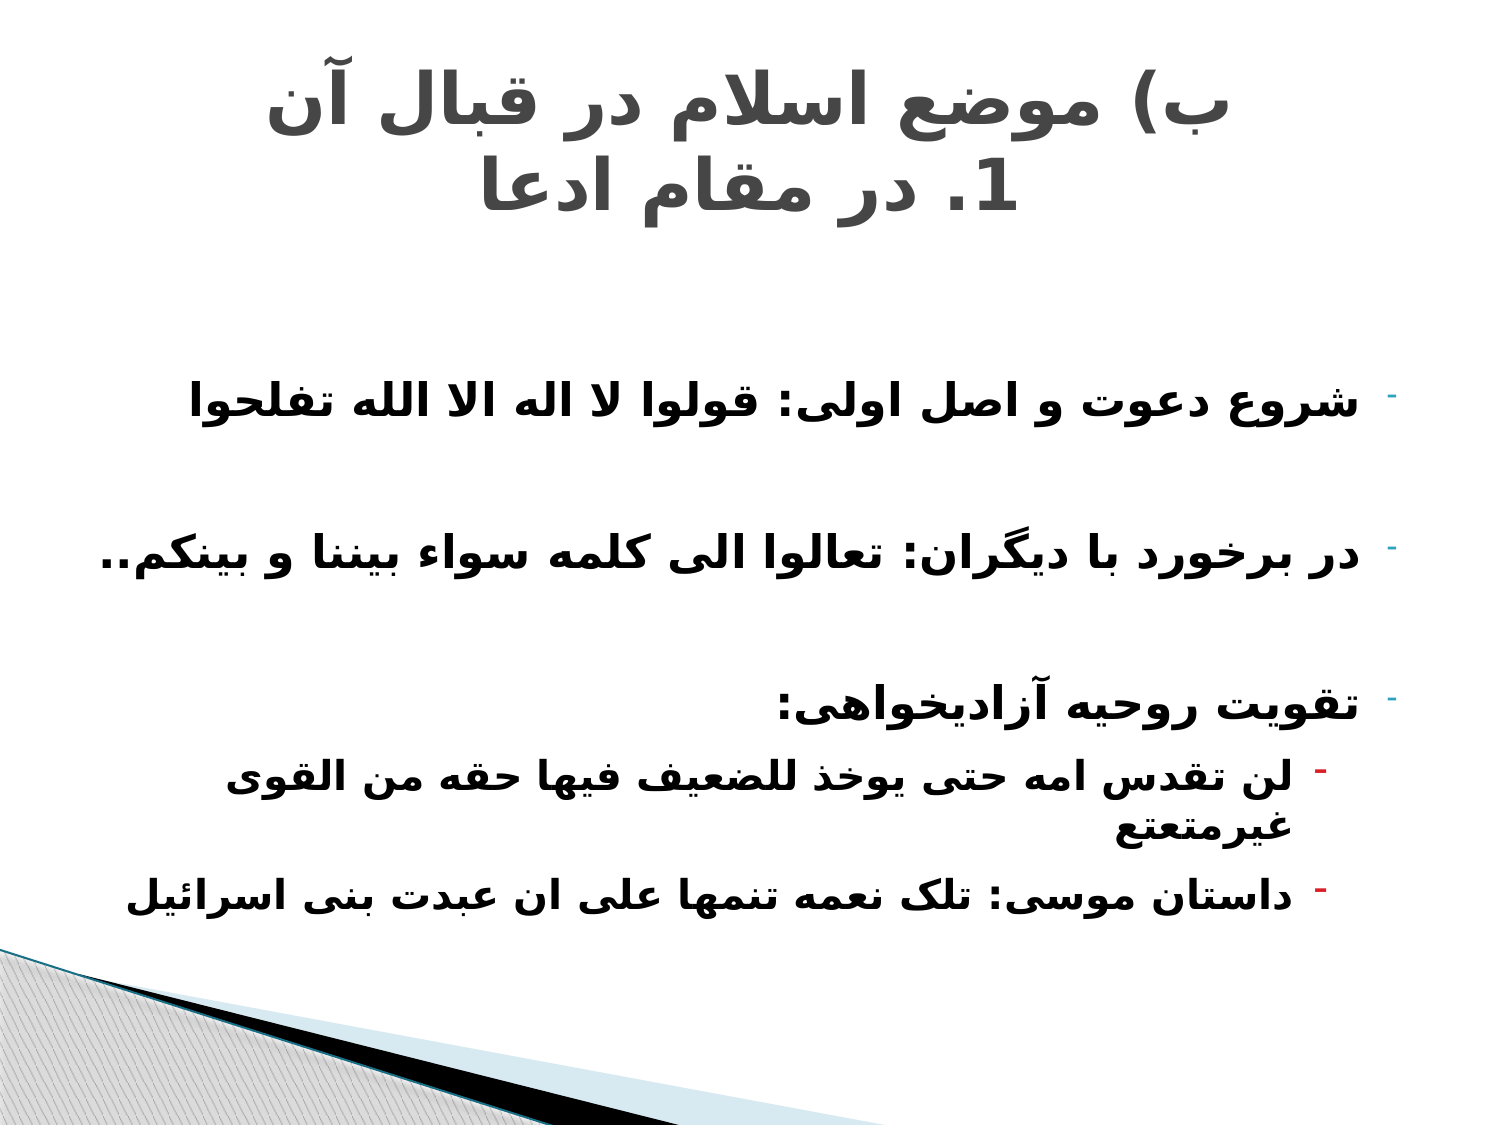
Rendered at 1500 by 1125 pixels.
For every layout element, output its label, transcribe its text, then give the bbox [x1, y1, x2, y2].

title ب) موضع اسلام در قبال آن 1. در مقام ادعا [75, 45, 1425, 233]
list شروع دعوت و اصل اولی: قولوا لا اله الا الله تفلحوا در برخورد با دیگران: تعالوا الی کلمه سواء بیننا و بینکم.. تقویت روحیه آزادیخواهی: لن تقدس امه حتی یوخذ للضعیف فیها حقه من القوی غیرمتعتع داستان موسی: تلک نعمه تنمها علی ان عبدت بنی اسرائیل [75, 287, 1425, 986]
